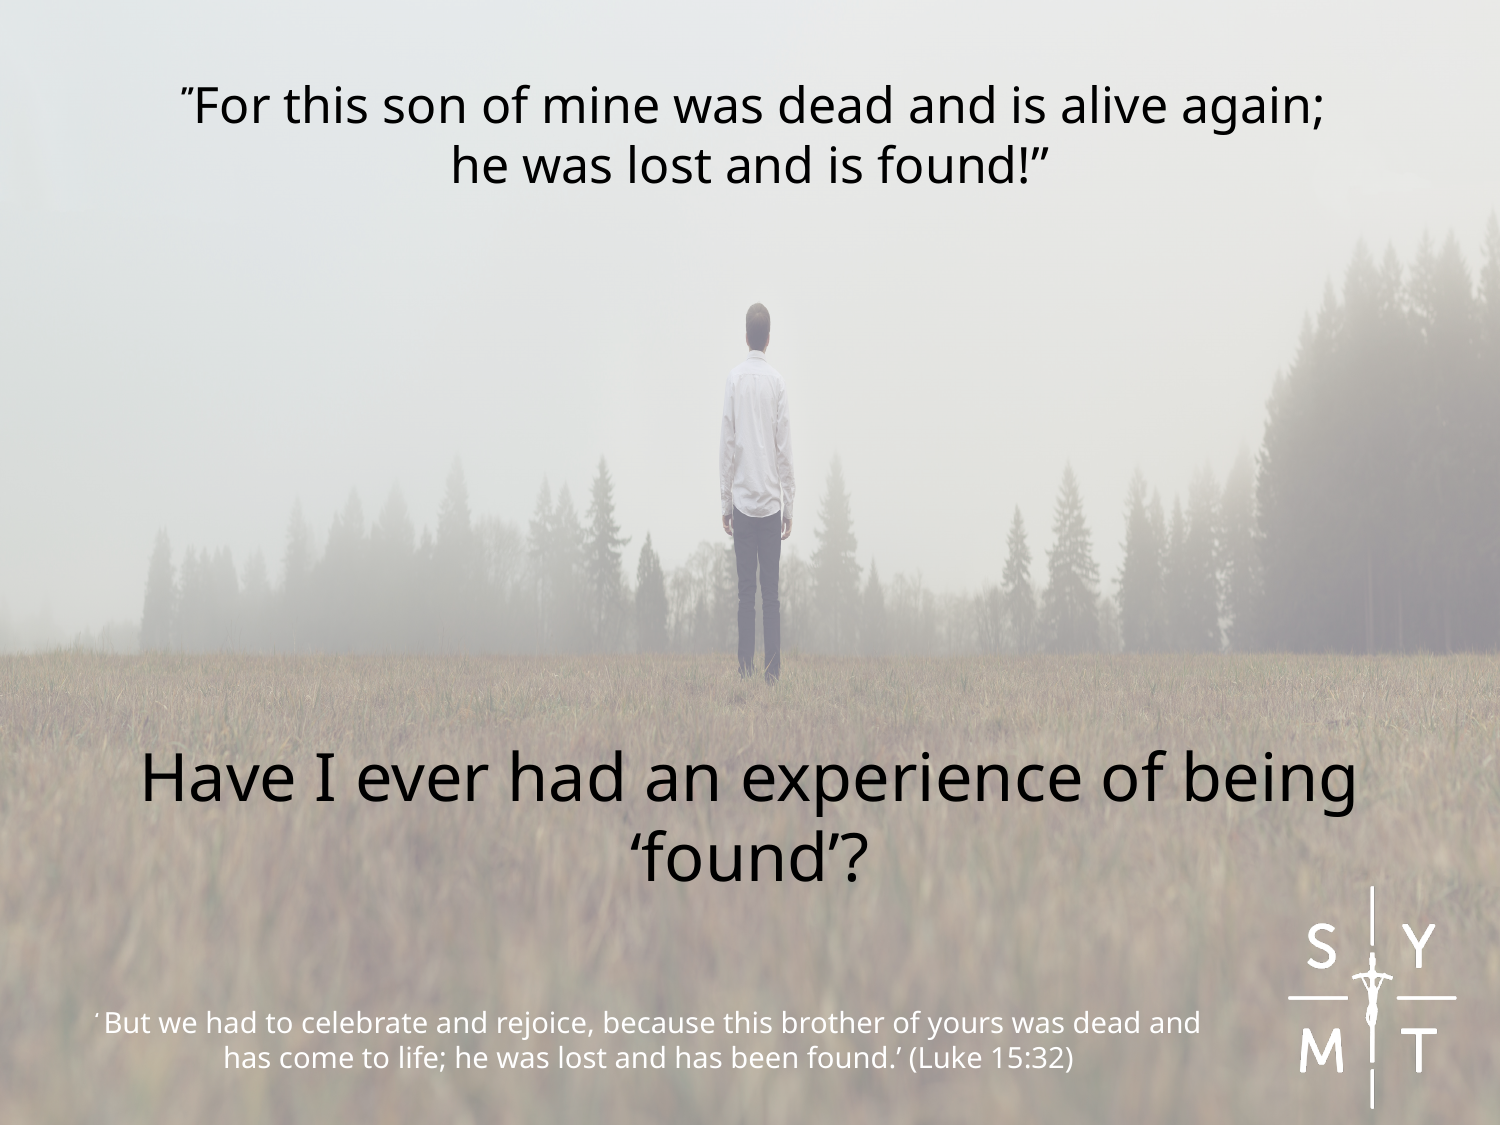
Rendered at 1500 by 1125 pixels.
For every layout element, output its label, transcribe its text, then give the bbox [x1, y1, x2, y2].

text_box Have I ever had an experience of being ‘found’? [113, 727, 1386, 903]
picture [1244, 869, 1500, 1125]
text_box ”For this son of mine was dead and is alive again; he was lost and is found!” [147, 66, 1353, 202]
text_box ‘ But we had to celebrate and rejoice, because this brother of yours was dead and has come to life; he was lost and has been found.’ (Luke 15:32) [53, 997, 1239, 1082]
